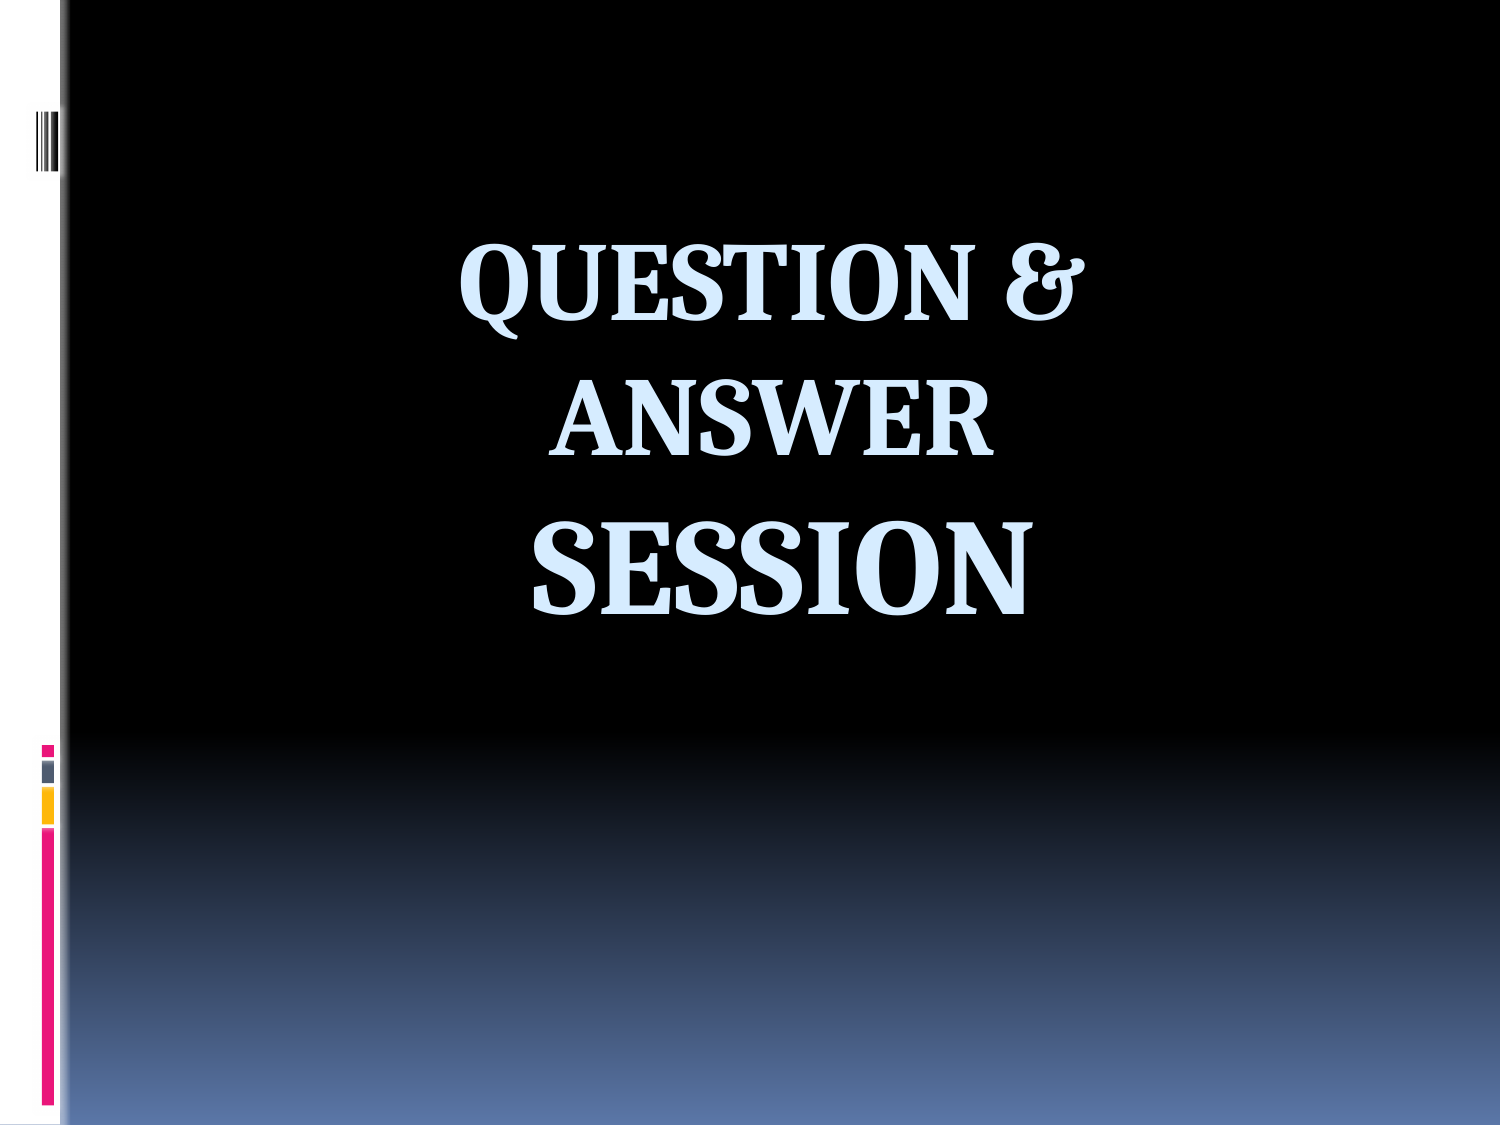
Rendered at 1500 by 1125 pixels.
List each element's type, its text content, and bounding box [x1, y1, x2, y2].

title Question & Answer Session [284, 200, 1263, 725]
